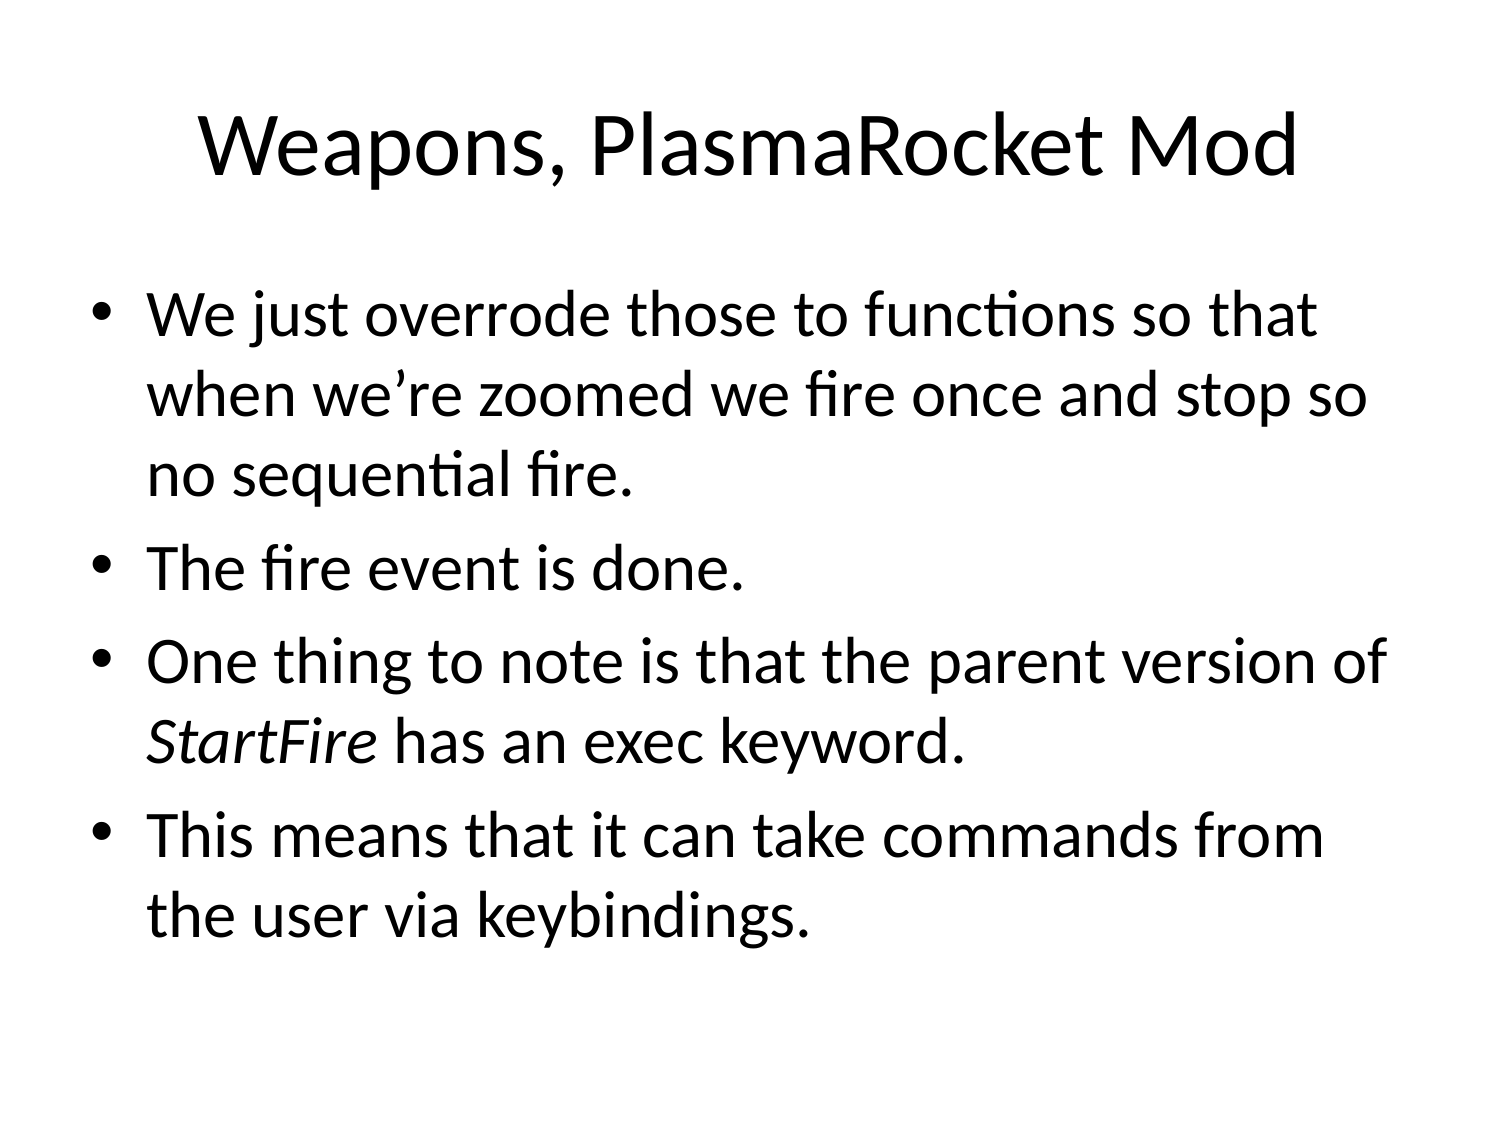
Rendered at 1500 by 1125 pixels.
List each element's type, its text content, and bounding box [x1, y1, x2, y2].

list We just overrode those to functions so that when we’re zoomed we fire once and stop so no sequential fire. The fire event is done. One thing to note is that the parent version of StartFire has an exec keyword. This means that it can take commands from the user via keybindings. [75, 262, 1425, 1005]
title Weapons, PlasmaRocket Mod [75, 45, 1425, 233]
